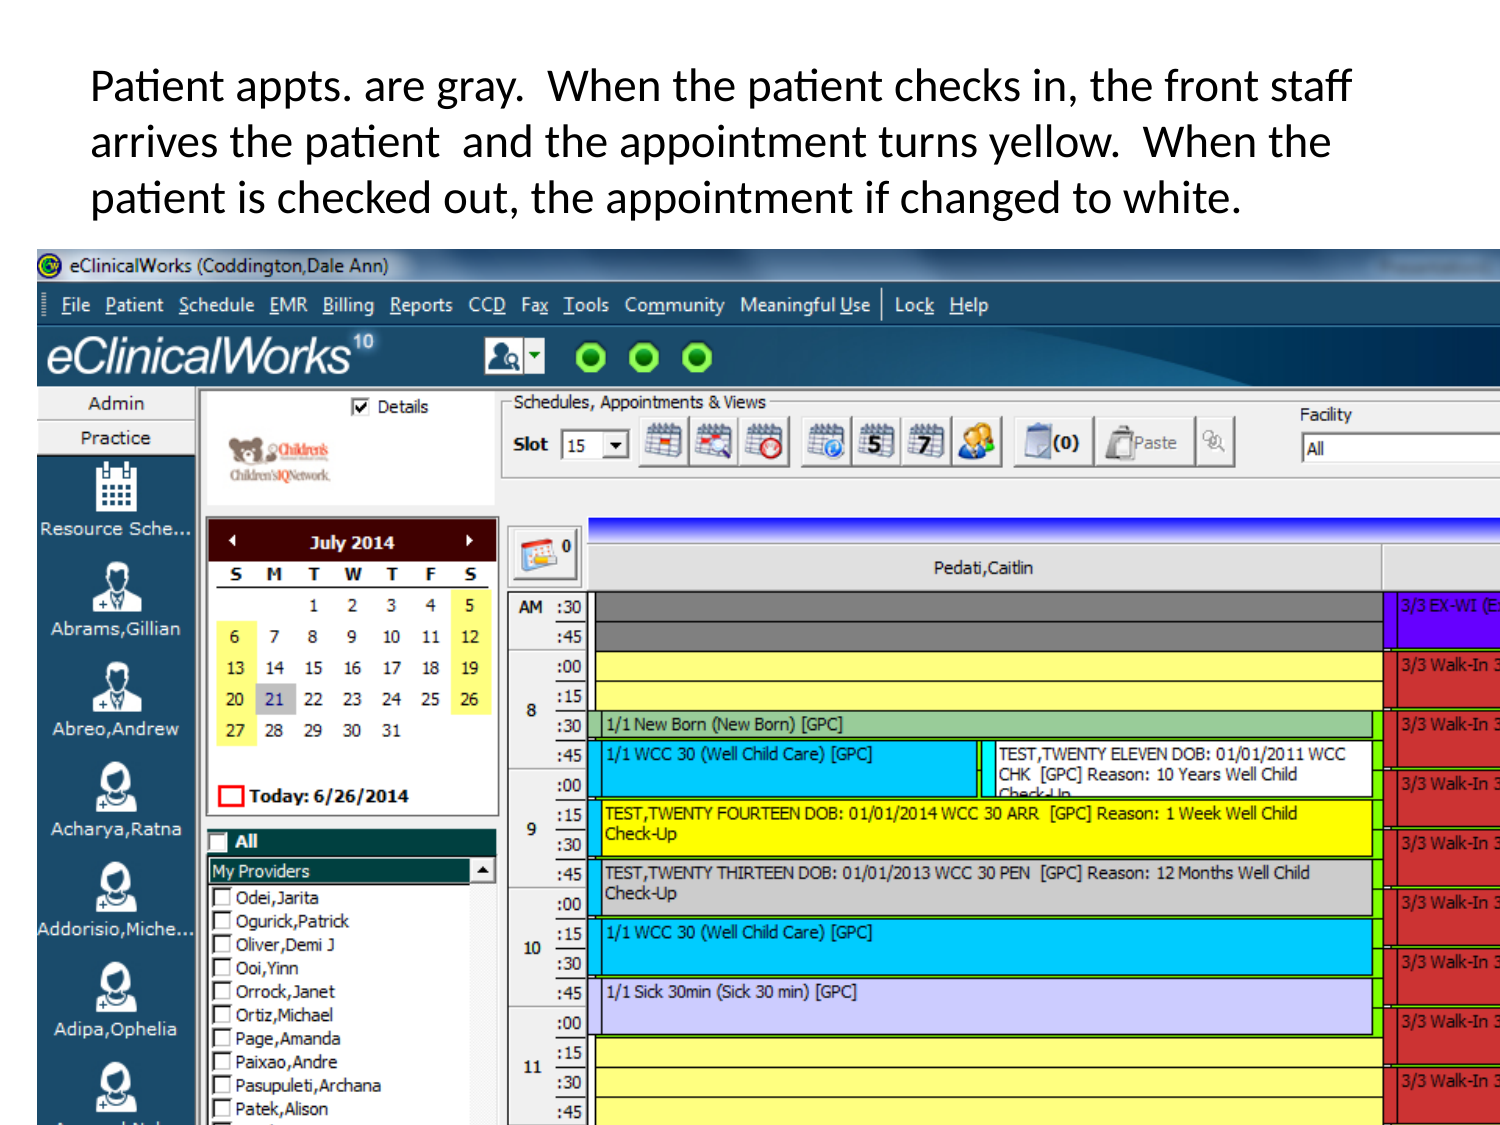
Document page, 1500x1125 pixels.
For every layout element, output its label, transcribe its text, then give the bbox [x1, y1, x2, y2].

picture [37, 249, 1500, 1125]
title Patient appts. are gray. When the patient checks in, the front staff arrives the patient and the appointment turns yellow. When the patient is checked out, the appointment if changed to white. [75, 45, 1425, 233]
